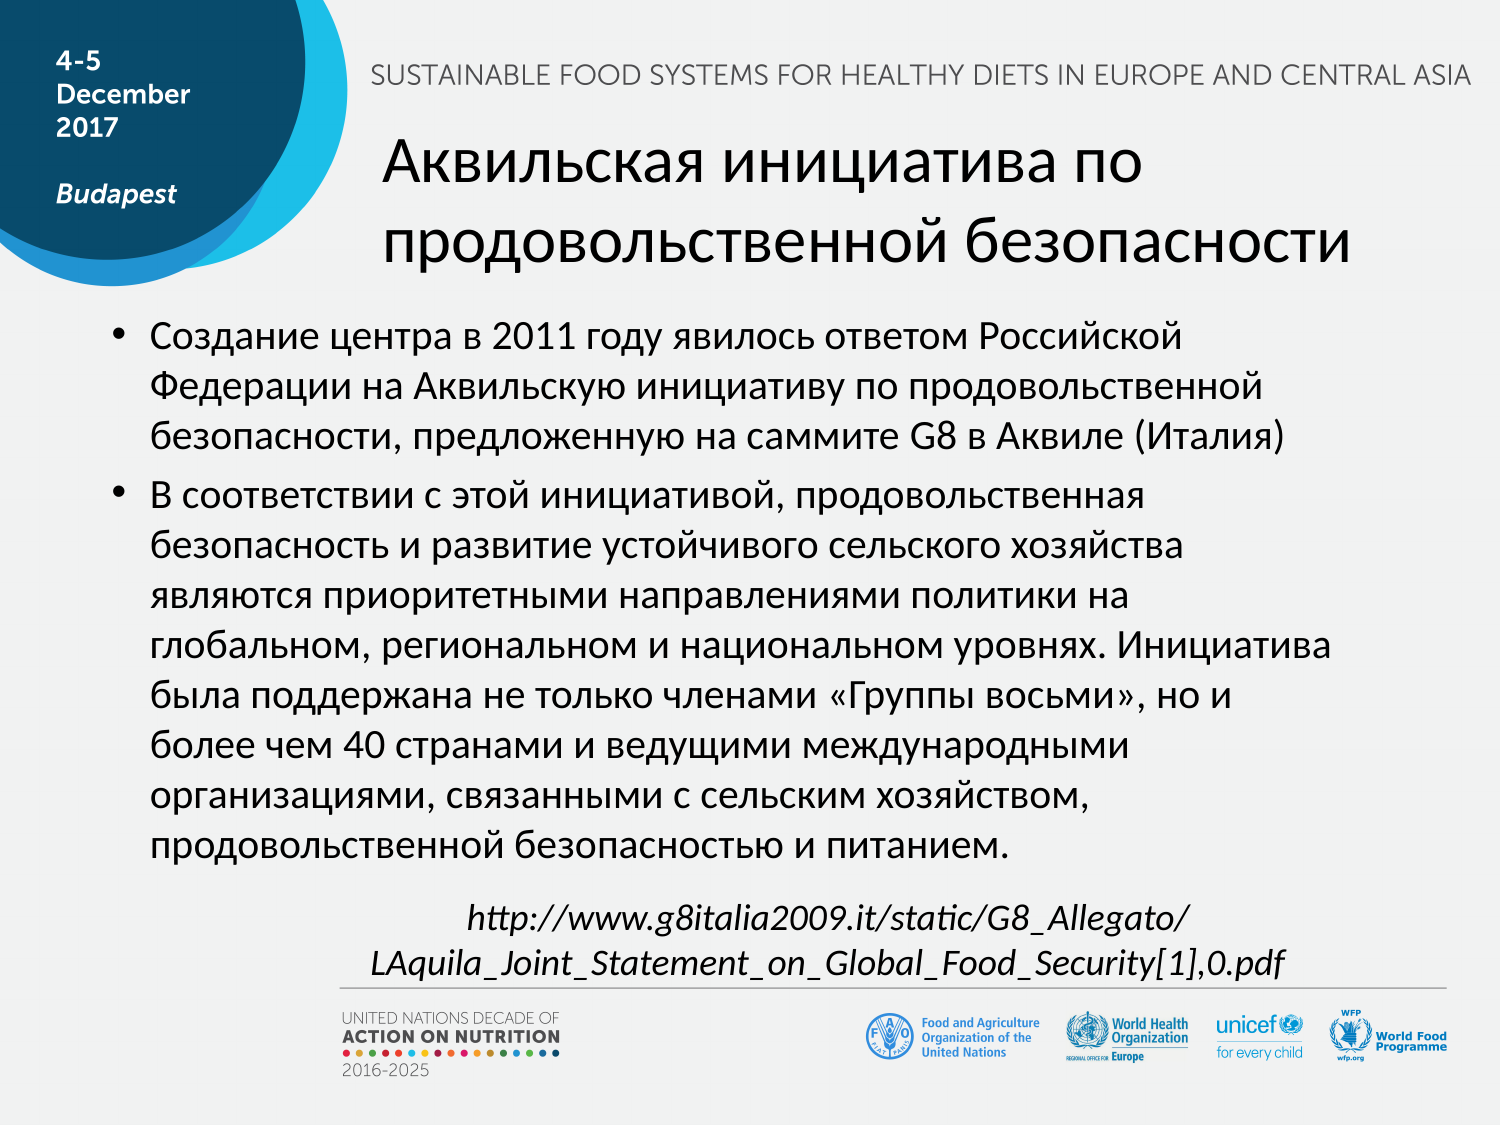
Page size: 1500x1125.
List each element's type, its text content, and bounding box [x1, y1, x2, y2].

text_box http://www.g8italia2009.it/static/G8_Allegato/LAquila_Joint_Statement_on_Global_Food_Security[1],0.pdf [186, 885, 1470, 991]
picture [91, 118, 102, 136]
picture [0, 0, 1500, 1125]
picture [122, 189, 137, 208]
text_box Создание центра в 2011 году явилось ответом Российской Федерации на Аквильскую инициативу по продовольственной безопасности, предложенную на саммите G8 в Аквиле (Италия) В соответствии с этой инициативой, продовольственная безопасность и развитие устойчивого сельского хозяйства являются приоритетными направлениями политики на глобальном, региональном и национальном уровнях. Инициатива была поддержана не только членами «Группы восьми», но и более чем 40 странами и ведущими международными организациями, связанными с сельским хозяйством, продовольственной безопасностью и питанием. [99, 302, 1349, 659]
picture [108, 189, 120, 203]
picture [140, 189, 153, 203]
picture [182, 90, 190, 103]
picture [75, 190, 89, 203]
picture [59, 84, 74, 103]
picture [58, 118, 70, 136]
picture [150, 84, 163, 103]
picture [155, 189, 165, 203]
text_box Аквильская инициатива по продовольственной безопасности [367, 108, 1447, 195]
picture [88, 51, 99, 70]
picture [108, 90, 120, 103]
picture [124, 90, 145, 103]
picture [74, 118, 87, 136]
picture [105, 118, 117, 136]
picture [93, 90, 105, 103]
picture [91, 184, 107, 203]
picture [57, 184, 72, 203]
picture [78, 90, 90, 103]
picture [57, 51, 71, 70]
picture [169, 186, 176, 203]
picture [166, 90, 178, 103]
